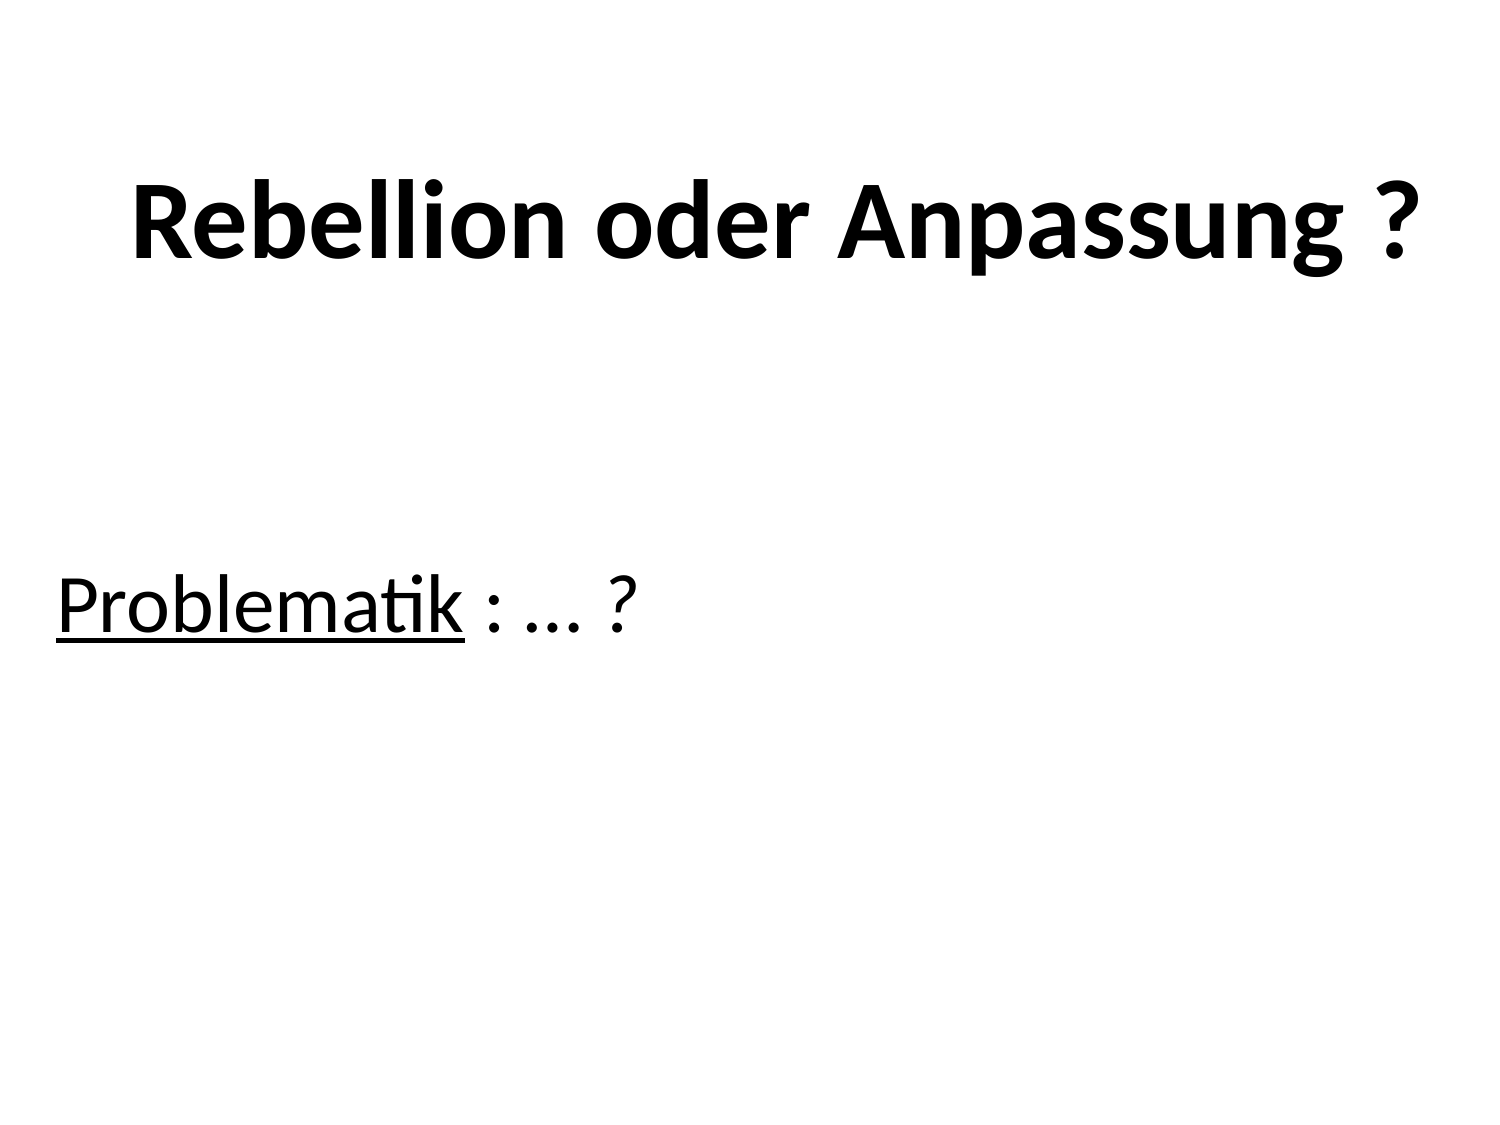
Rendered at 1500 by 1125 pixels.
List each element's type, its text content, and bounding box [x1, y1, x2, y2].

text_box Rebellion oder Anpassung ? [115, 118, 1439, 289]
text_box Problematik : … ? [41, 527, 1459, 657]
